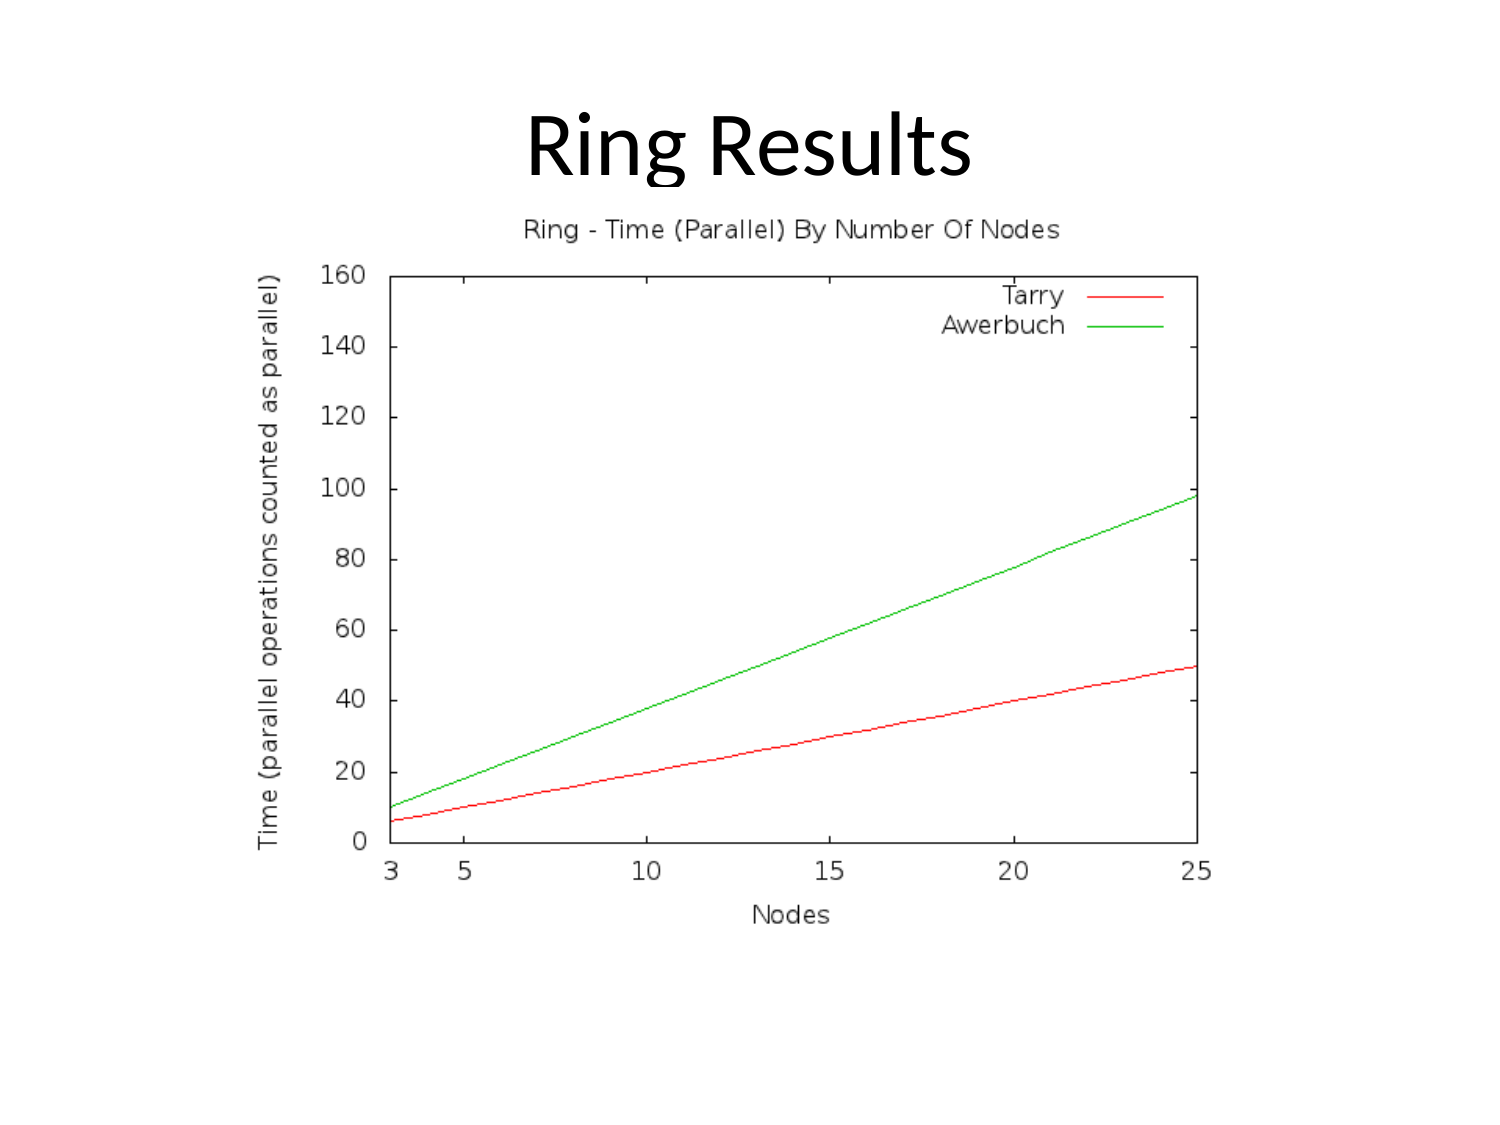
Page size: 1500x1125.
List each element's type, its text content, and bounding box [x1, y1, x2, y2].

title Ring Results [75, 45, 1425, 233]
picture [249, 187, 1251, 938]
